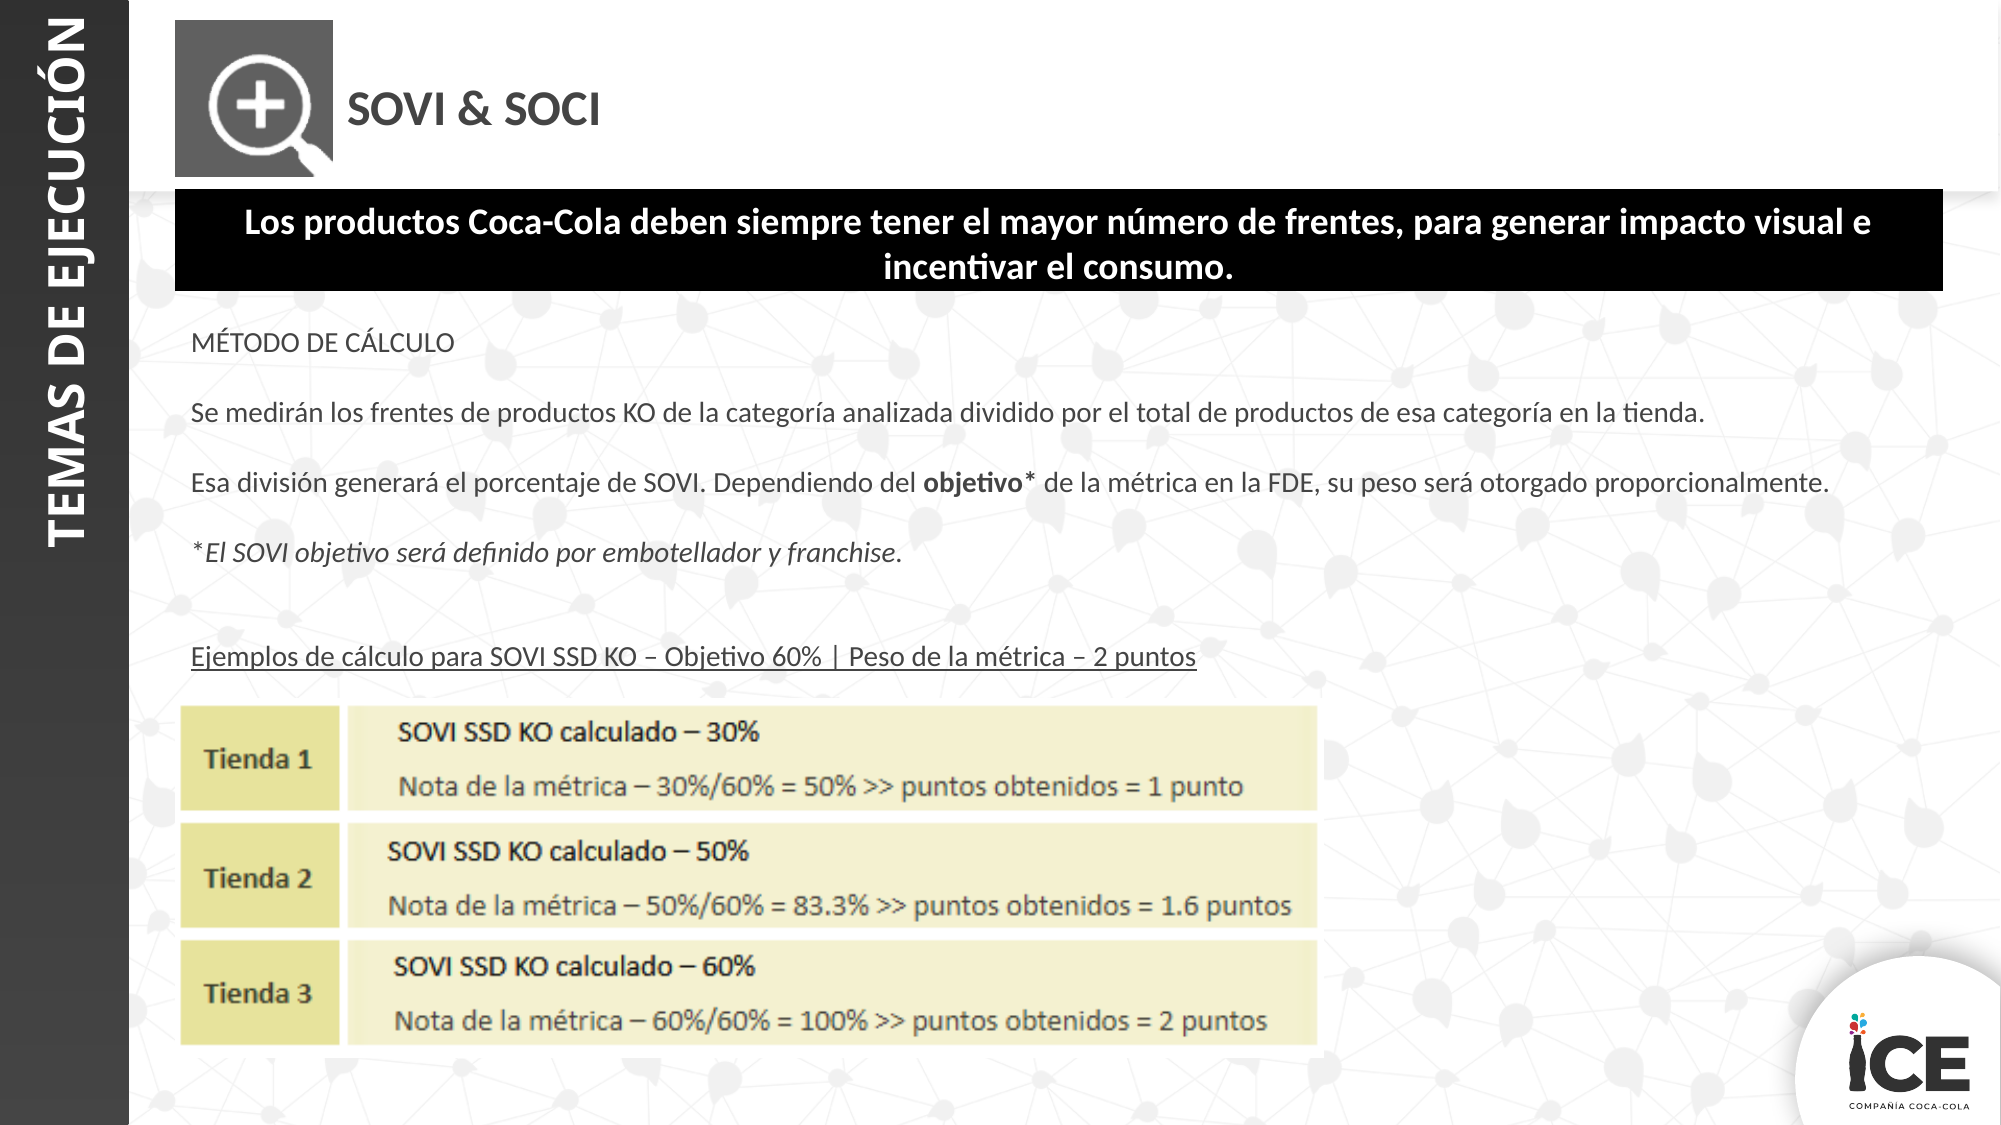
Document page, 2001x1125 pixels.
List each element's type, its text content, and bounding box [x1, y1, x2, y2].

picture [175, 189, 1943, 291]
picture [1846, 1010, 1972, 1112]
table_cell EDF KO EN PRIMER IMPACTO [129, 200, 2000, 1125]
text_box SOVI & SOCI [332, 67, 1270, 143]
text_box Los productos Coca-Cola deben siempre tener el mayor número de frentes, para generar impacto visual e incentivar el consumo. [175, 291, 1943, 295]
picture [175, 698, 1324, 1058]
text_box TEMAS DE EJECUCIÓN [0, 0, 129, 1125]
picture [175, 20, 333, 177]
text_box MÉTODO DE CÁLCULO Se medirán los frentes de productos KO de la categoría analizada dividido por el total de productos de esa categoría en la tienda. Esa división generará el porcentaje de SOVI. Dependiendo del objetivo* de la métrica en la FDE, su peso será otorgado proporcionalmente. *El SOVI objetivo será definido por embotellador y franchise. Ejemplos de cálculo para SOVI SSD KO – Objetivo 60% | Peso de la métrica – 2 puntos [175, 315, 1945, 716]
